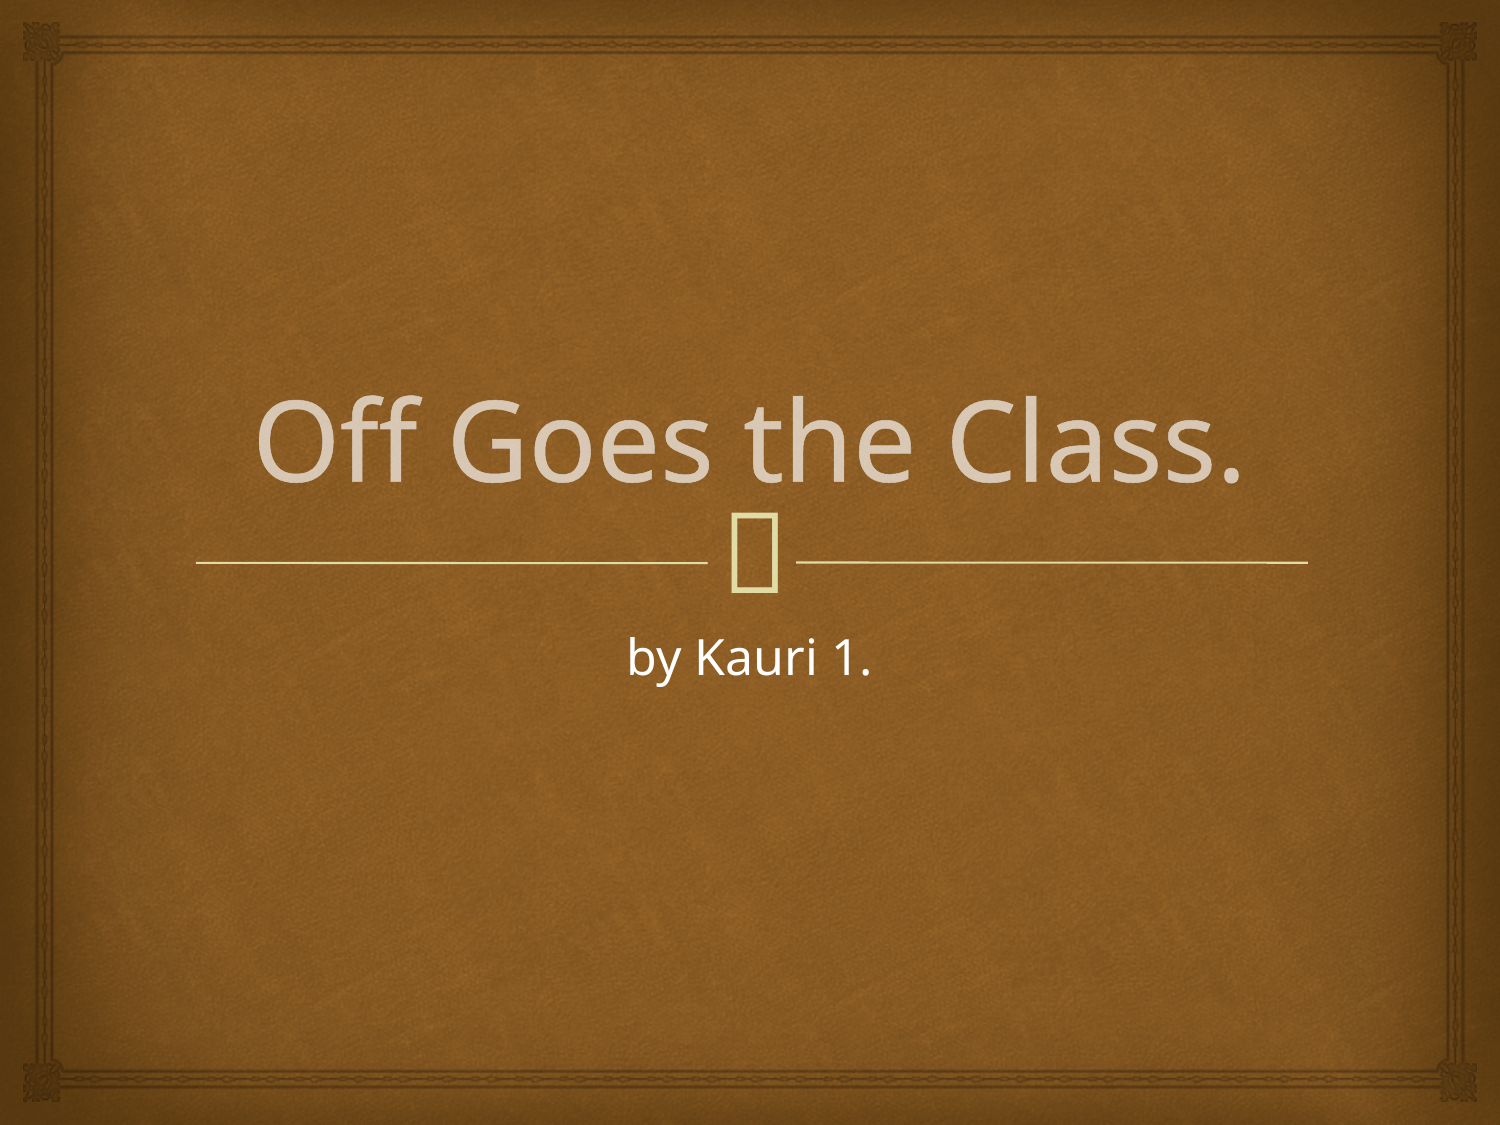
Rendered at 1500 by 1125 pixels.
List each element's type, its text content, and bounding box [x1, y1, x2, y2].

picture [0, 0, 1500, 1125]
subtitle by Kauri 1. [225, 618, 1275, 906]
title Off Goes the Class. [194, 227, 1306, 512]
